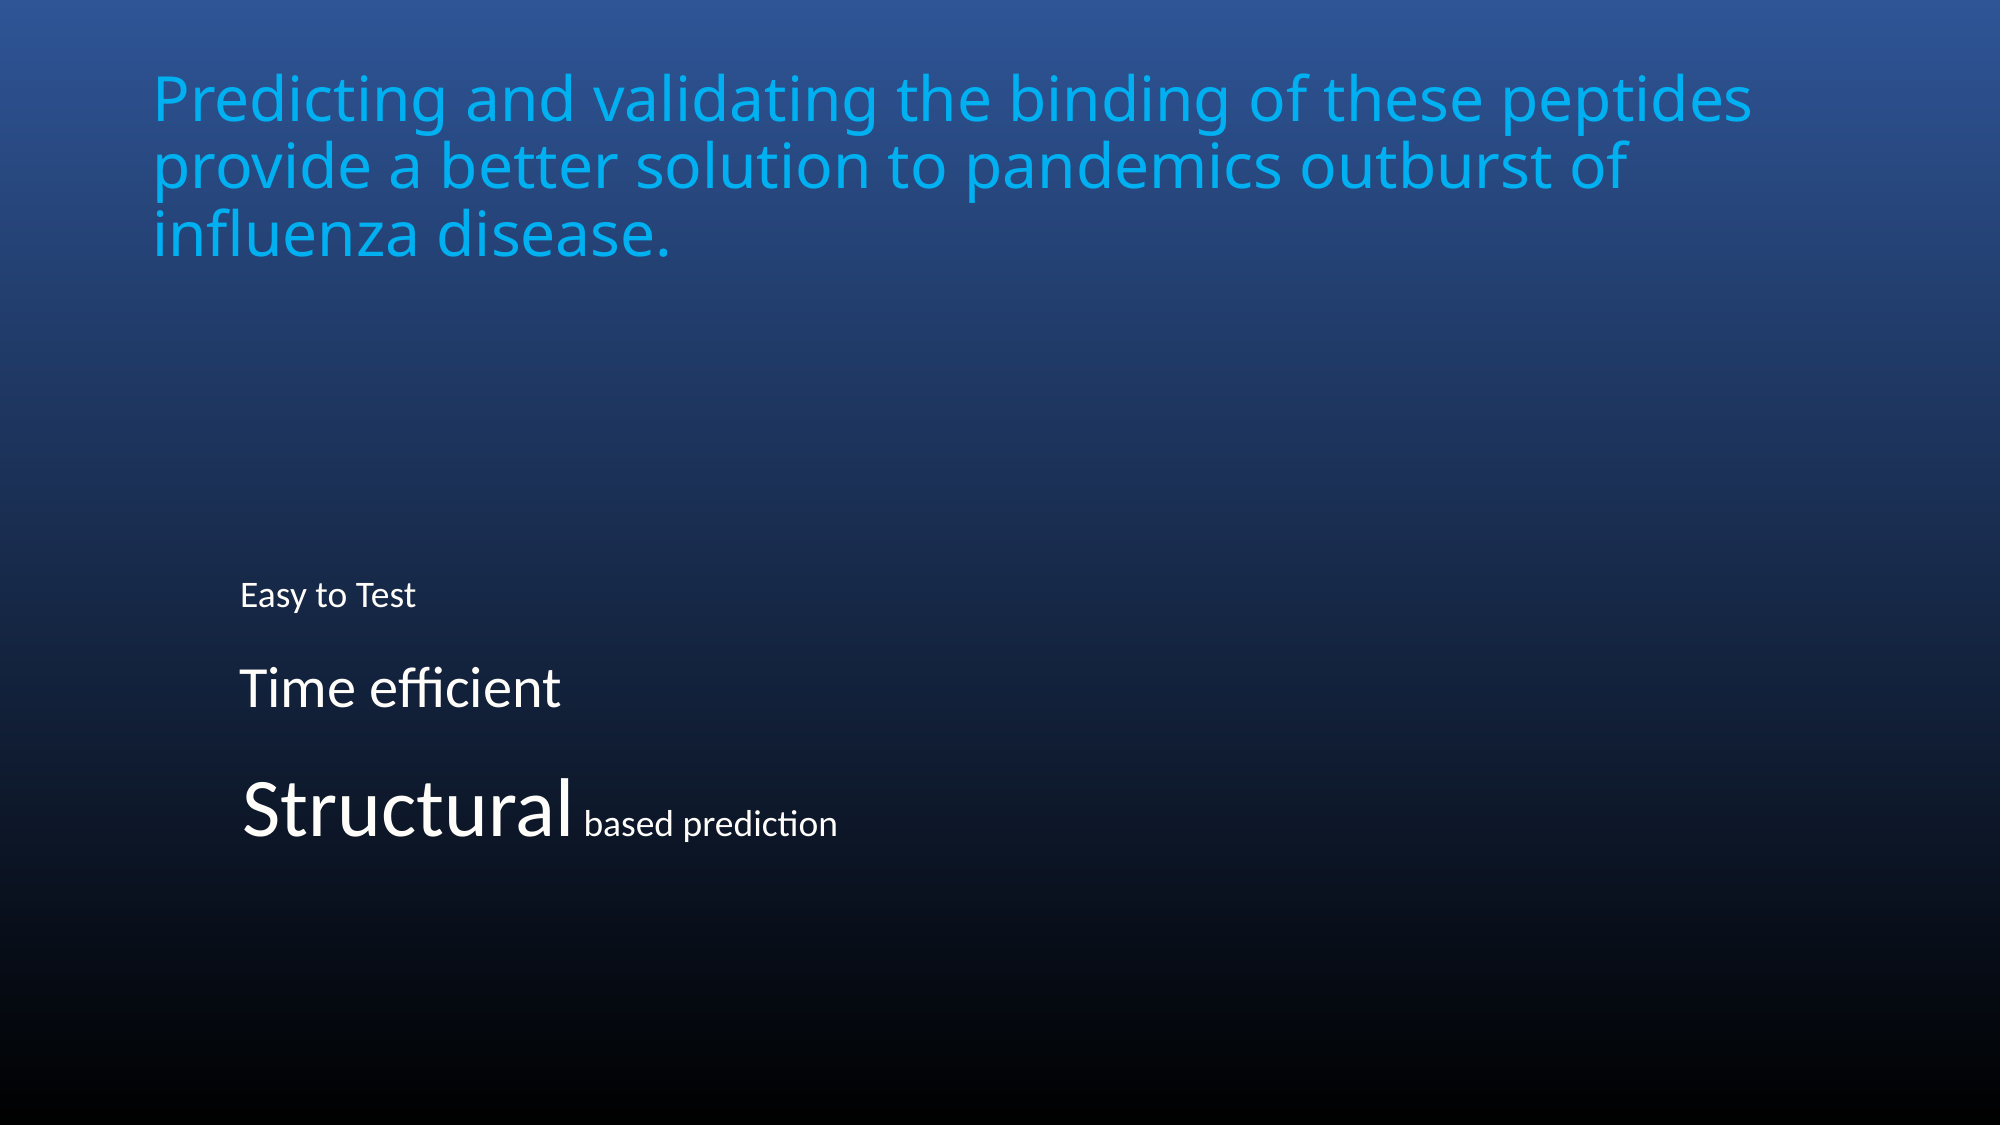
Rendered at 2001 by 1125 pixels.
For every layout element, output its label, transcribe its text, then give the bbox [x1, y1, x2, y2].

text_box Structural based prediction [227, 745, 854, 861]
text_box Easy to Test [225, 562, 432, 623]
text_box Time efficient [224, 641, 579, 727]
title Predicting and validating the binding of these peptides provide a better solution to pandemics outburst of influenza disease. [137, 59, 1863, 278]
